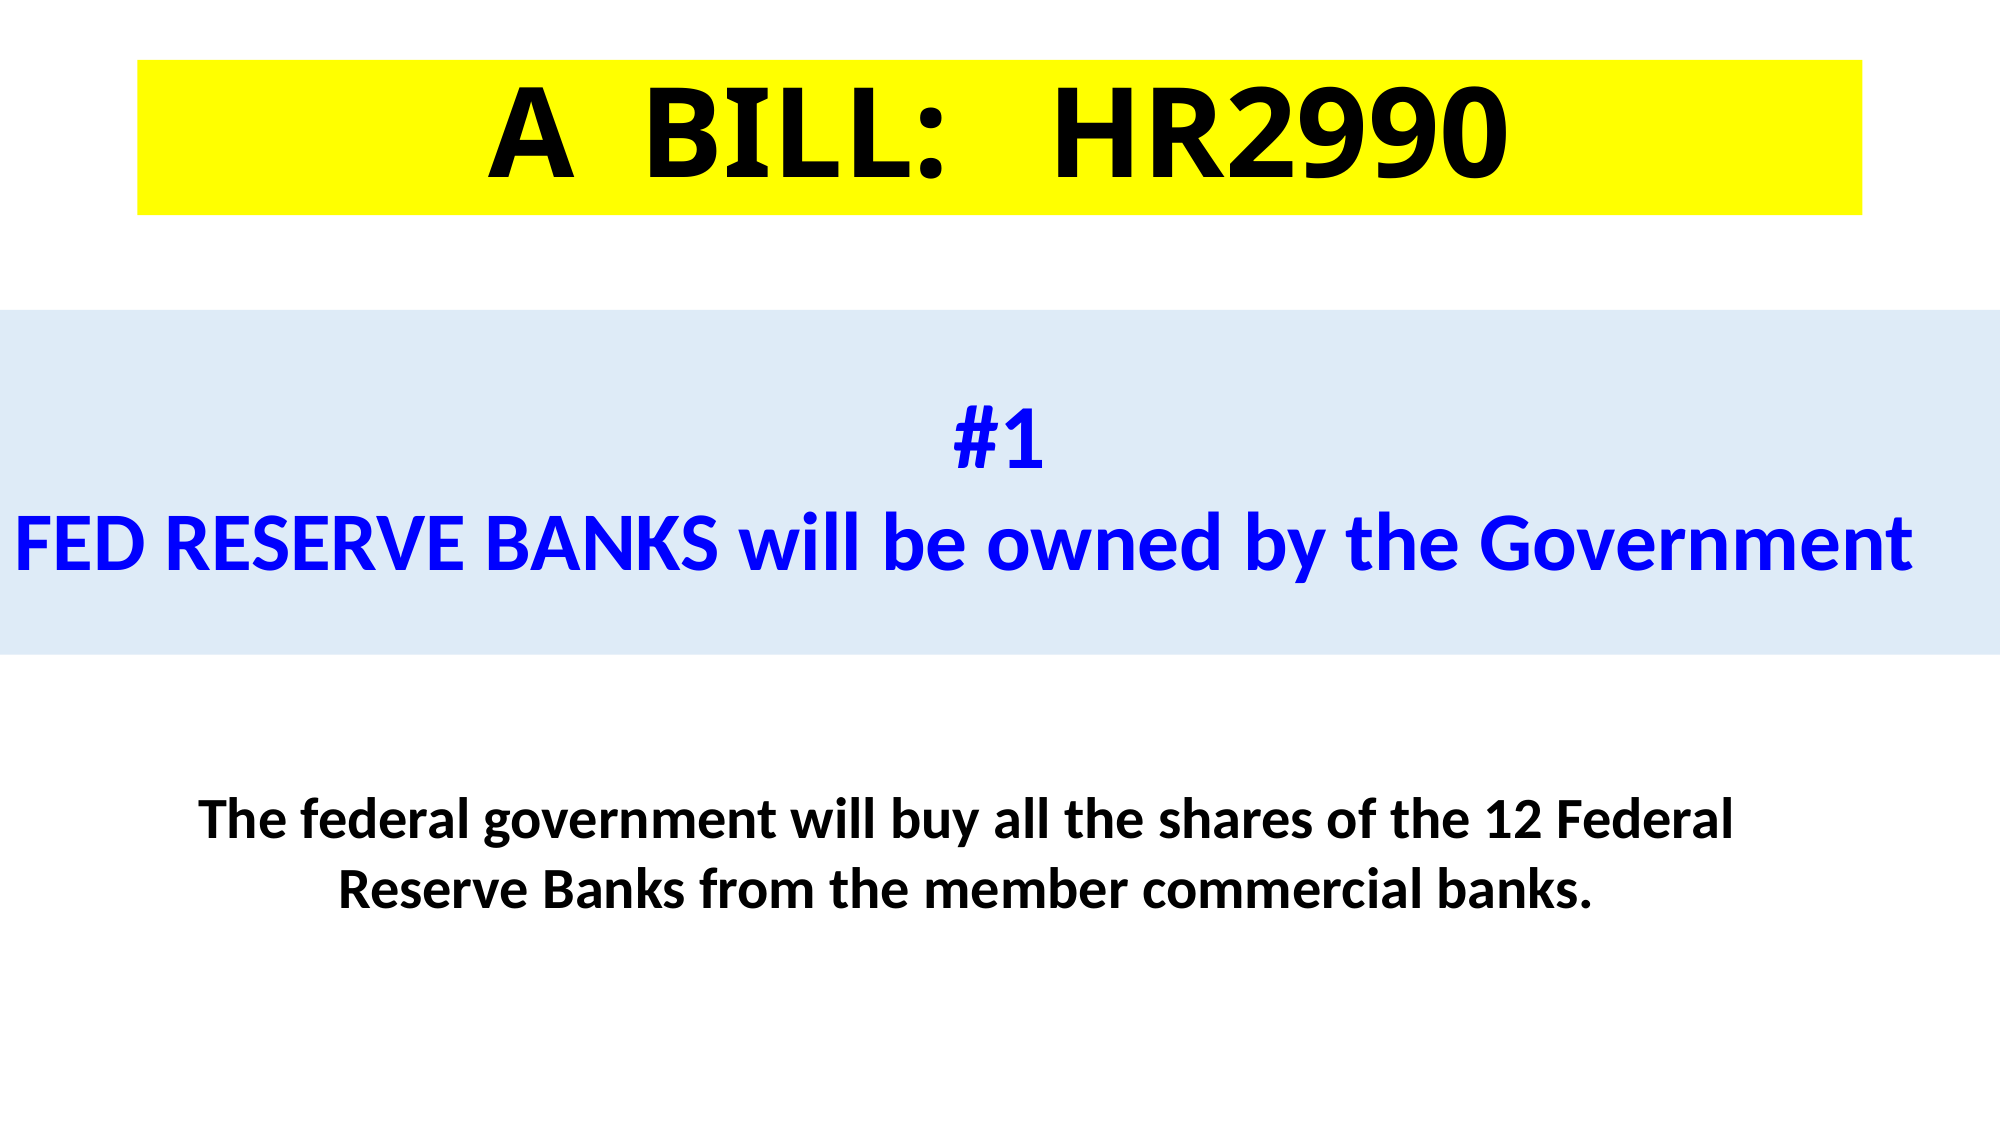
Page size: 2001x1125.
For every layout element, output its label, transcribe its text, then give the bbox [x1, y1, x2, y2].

text_box #1 FED RESERVE BANKS will be owned by the Government [0, 309, 2000, 655]
text_box The federal government will buy all the shares of the 12 Federal Reserve Banks from the member commercial banks. [103, 712, 1829, 988]
title A BILL: HR2990 [137, 59, 1863, 216]
